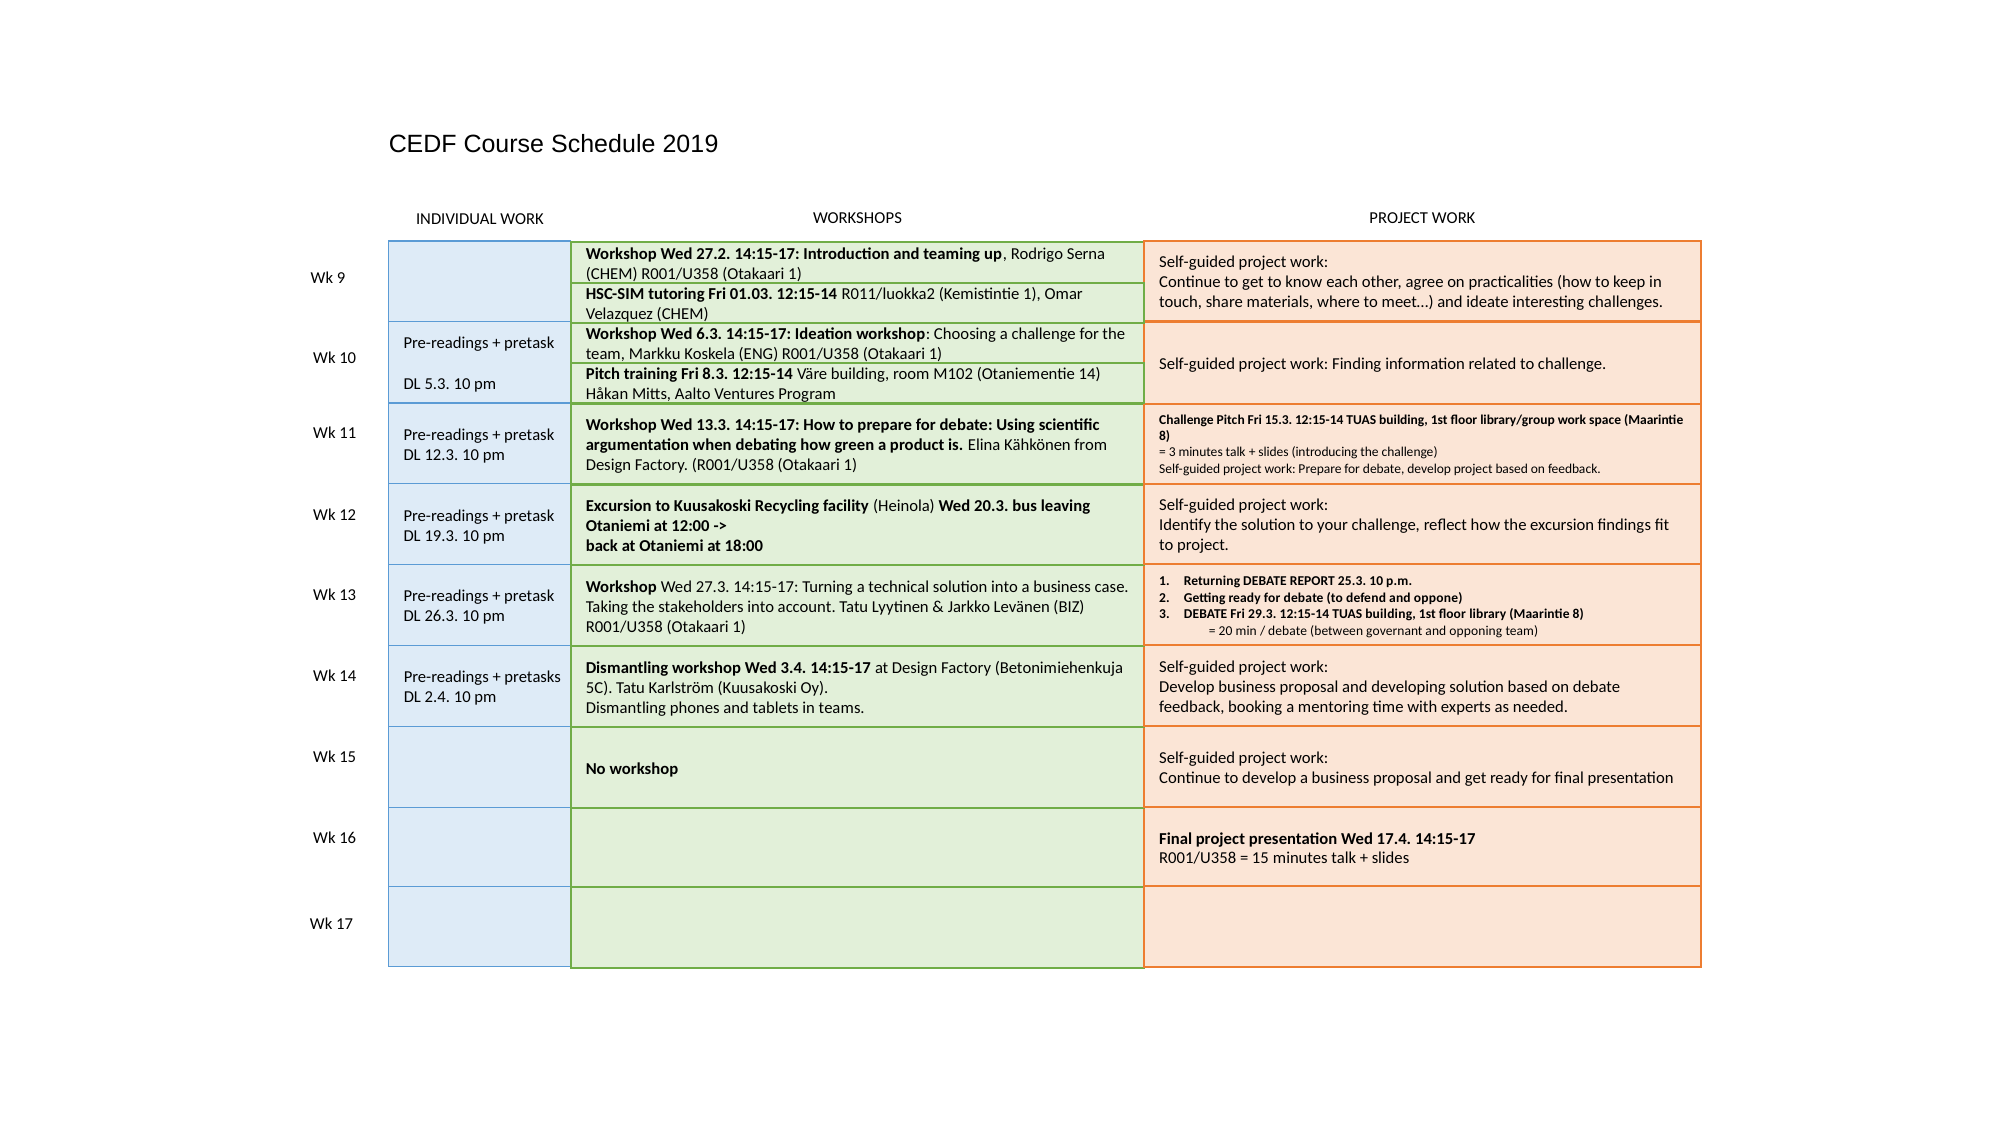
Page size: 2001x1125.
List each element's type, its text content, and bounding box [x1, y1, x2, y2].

text_box CEDF Course Schedule 2019 [373, 120, 1674, 166]
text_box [295, 199, 1701, 968]
